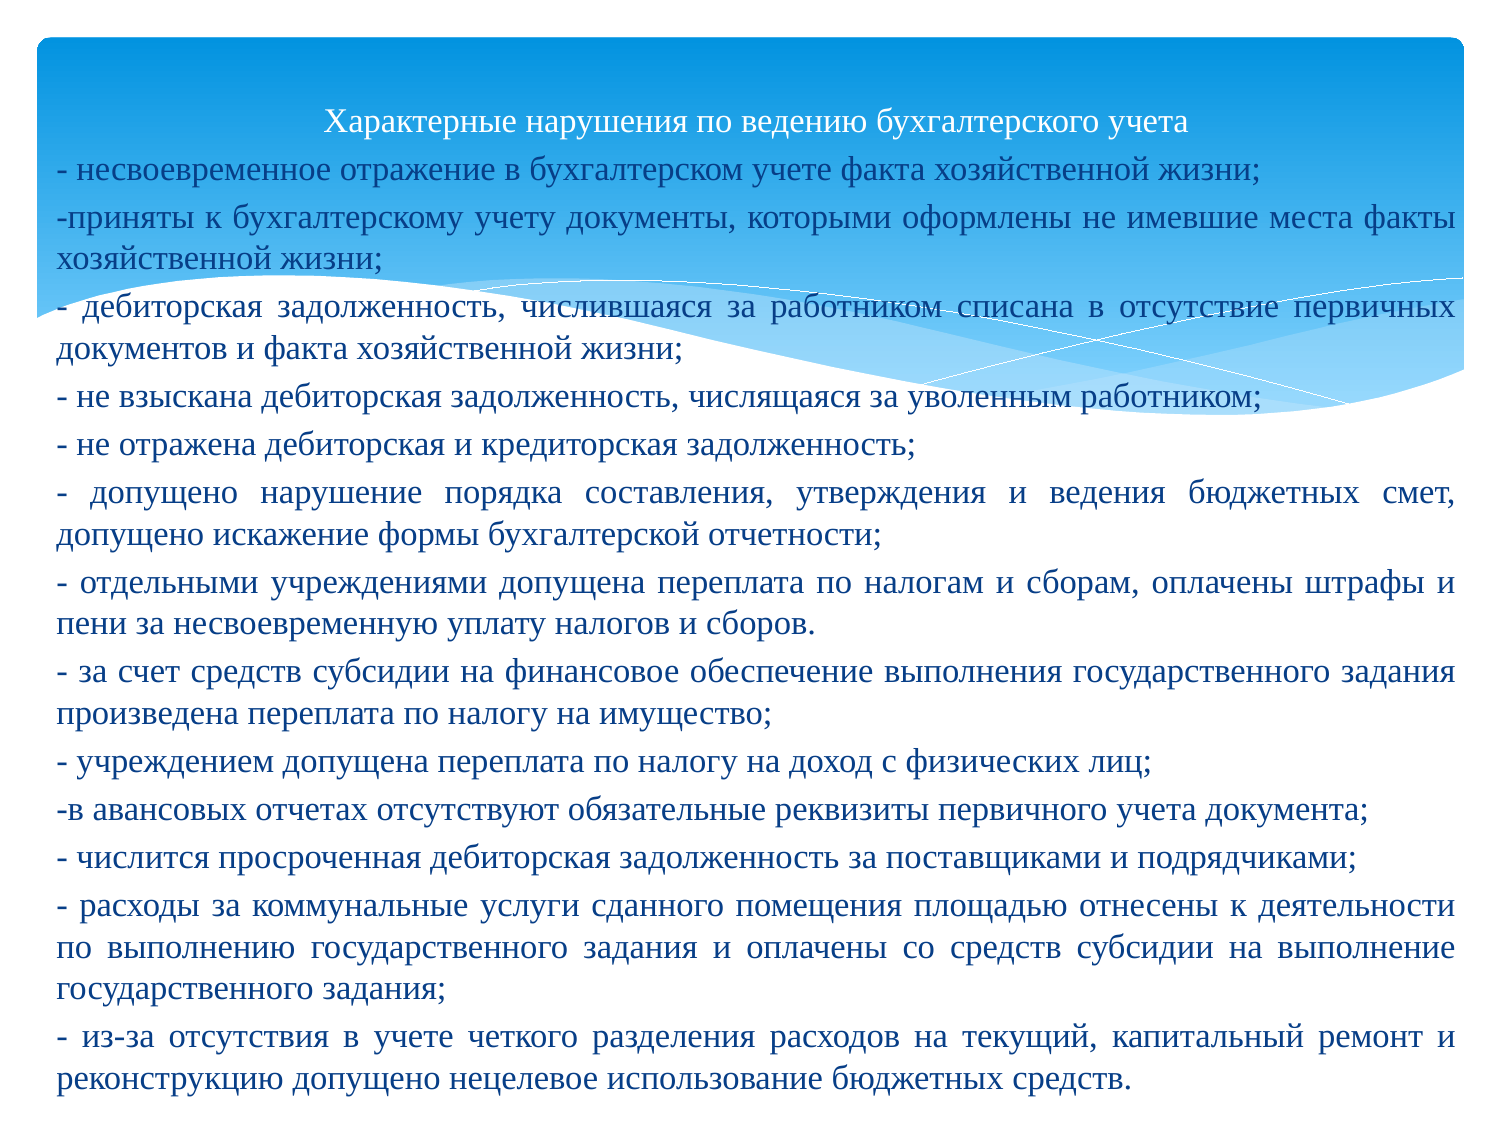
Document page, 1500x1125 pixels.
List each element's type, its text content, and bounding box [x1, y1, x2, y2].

list Характерные нарушения по ведению бухгалтерского учета - несвоевременное отражение в бухгалтерском учете факта хозяйственной жизни; -приняты к бухгалтерскому учету документы, которыми оформлены не имевшие места факты хозяйственной жизни; - дебиторская задолженность, числившаяся за работником списана в отсутствие первичных документов и факта хозяйственной жизни; - не взыскана дебиторская задолженность, числящаяся за уволенным работником; - не отражена дебиторская и кредиторская задолженность; - допущено нарушение порядка составления, утверждения и ведения бюджетных смет, допущено искажение формы бухгалтерской отчетности; - отдельными учреждениями допущена переплата по налогам и сборам, оплачены штрафы и пени за несвоевременную уплату налогов и сборов. - за счет средств субсидии на финансовое обеспечение выполнения государственного задания произведена переплата по налогу на имущество; - учреждением допущена переплата по налогу на доход с физических лиц; -в авансовых отчетах отсутствуют обязательные реквизиты первичного учета документа; - числится просроченная дебиторская задолженность за поставщиками и подрядчиками; - расходы за коммунальные услуги сданного помещения площадью отнесены к деятельности по выполнению государственного задания и оплачены со средств субсидии на выполнение государственного задания; - из-за отсутствия в учете четкого разделения расходов на текущий, капитальный ремонт и реконструкцию допущено нецелевое использование бюджетных средств. [41, 90, 1471, 1125]
